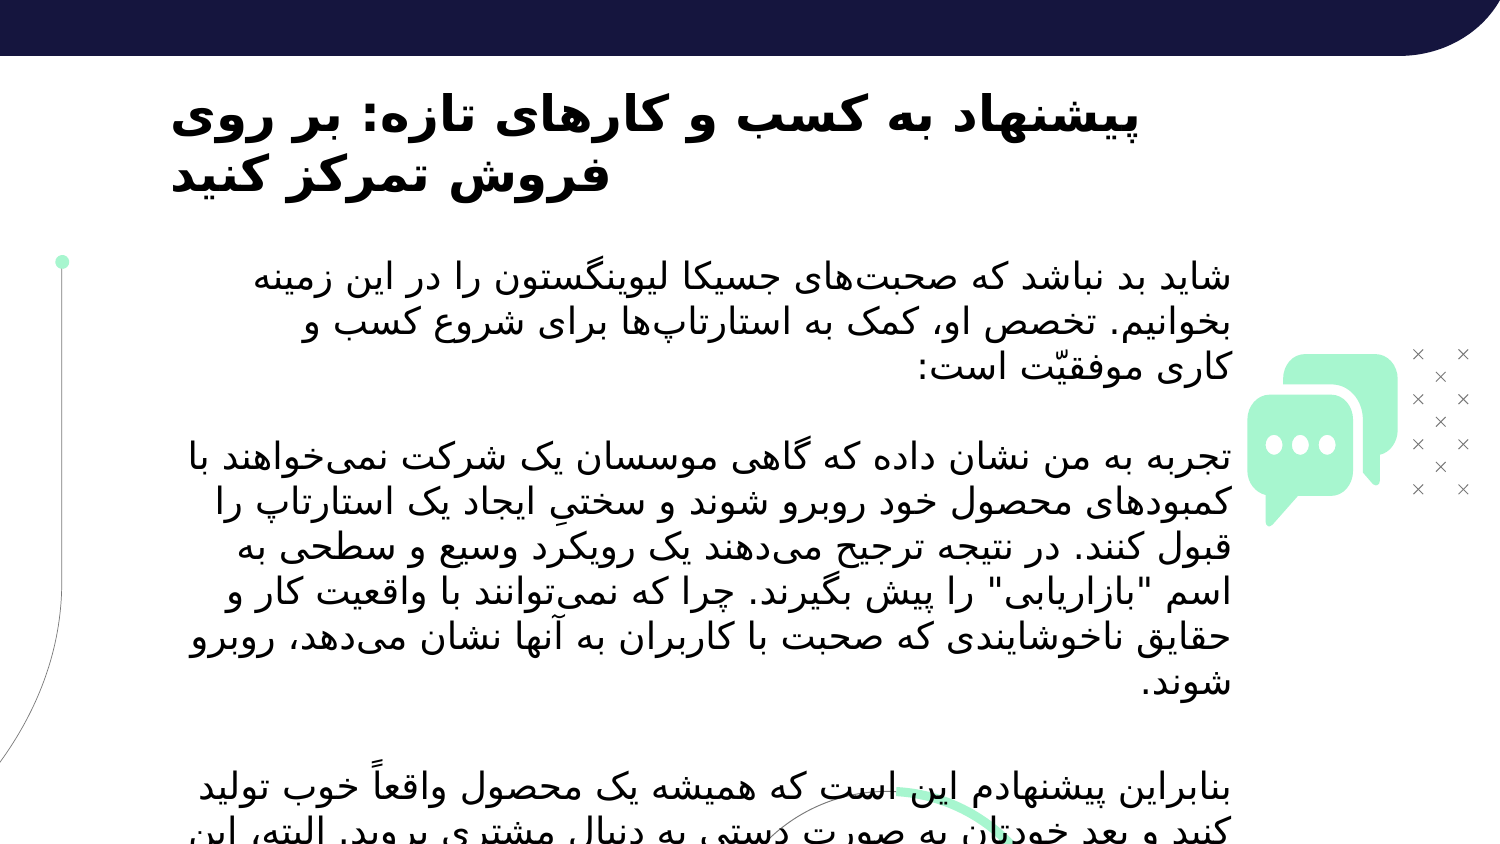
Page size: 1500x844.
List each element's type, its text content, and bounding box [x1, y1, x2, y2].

text_box پیشنهاد به کسب و کارهای تازه: بر روی فروش تمرکز کنید شاید بد نباشد که صحبت‌های جسیکا لیوینگستون را در این زمینه بخوانیم. تخصص او، کمک به استارتاپ‌ها برای شروع کسب و کاری موفقیّت است: تجربه به من نشان داده که گاهی موسسان یک شرکت نمی‌خواهند با کمبودهای محصول خود روبرو شوند و سختیِ ایجاد یک استارتاپ را قبول کنند. در نتیجه ترجیح می‌دهند یک رویکرد وسیع و سطحی به اسم "بازاریابی" را پیش بگیرند. چرا که نمی‌توانند با واقعیت کار و حقایق ناخوشایندی که صحبت با کاربران به آنها نشان می‌دهد، روبرو شوند. بنابراین پیشنهادم این است که همیشه یک محصول واقعاً خوب تولید کنید و بعد خودتان به صورت دستی به دنبال مشتری بروید. البته، این دو مسیر ارتباط تنگاتنگی با یکدیگر دارند. که یعنی شما باید مخاطبان اولیه‌ای داشته باشید تا بتوانید یک محصول واقعاً خوب را تولید کنید. بنابراین تمرکز بر یک مسیر باریک و عمیق برای فروش و سپس بازاریابی، نه تنها موثرترین روش برای بدست آوردن مشتری است، که بدون آن استارتاپ شما خواهد مرد. [156, 74, 1248, 844]
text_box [1247, 353, 1398, 527]
